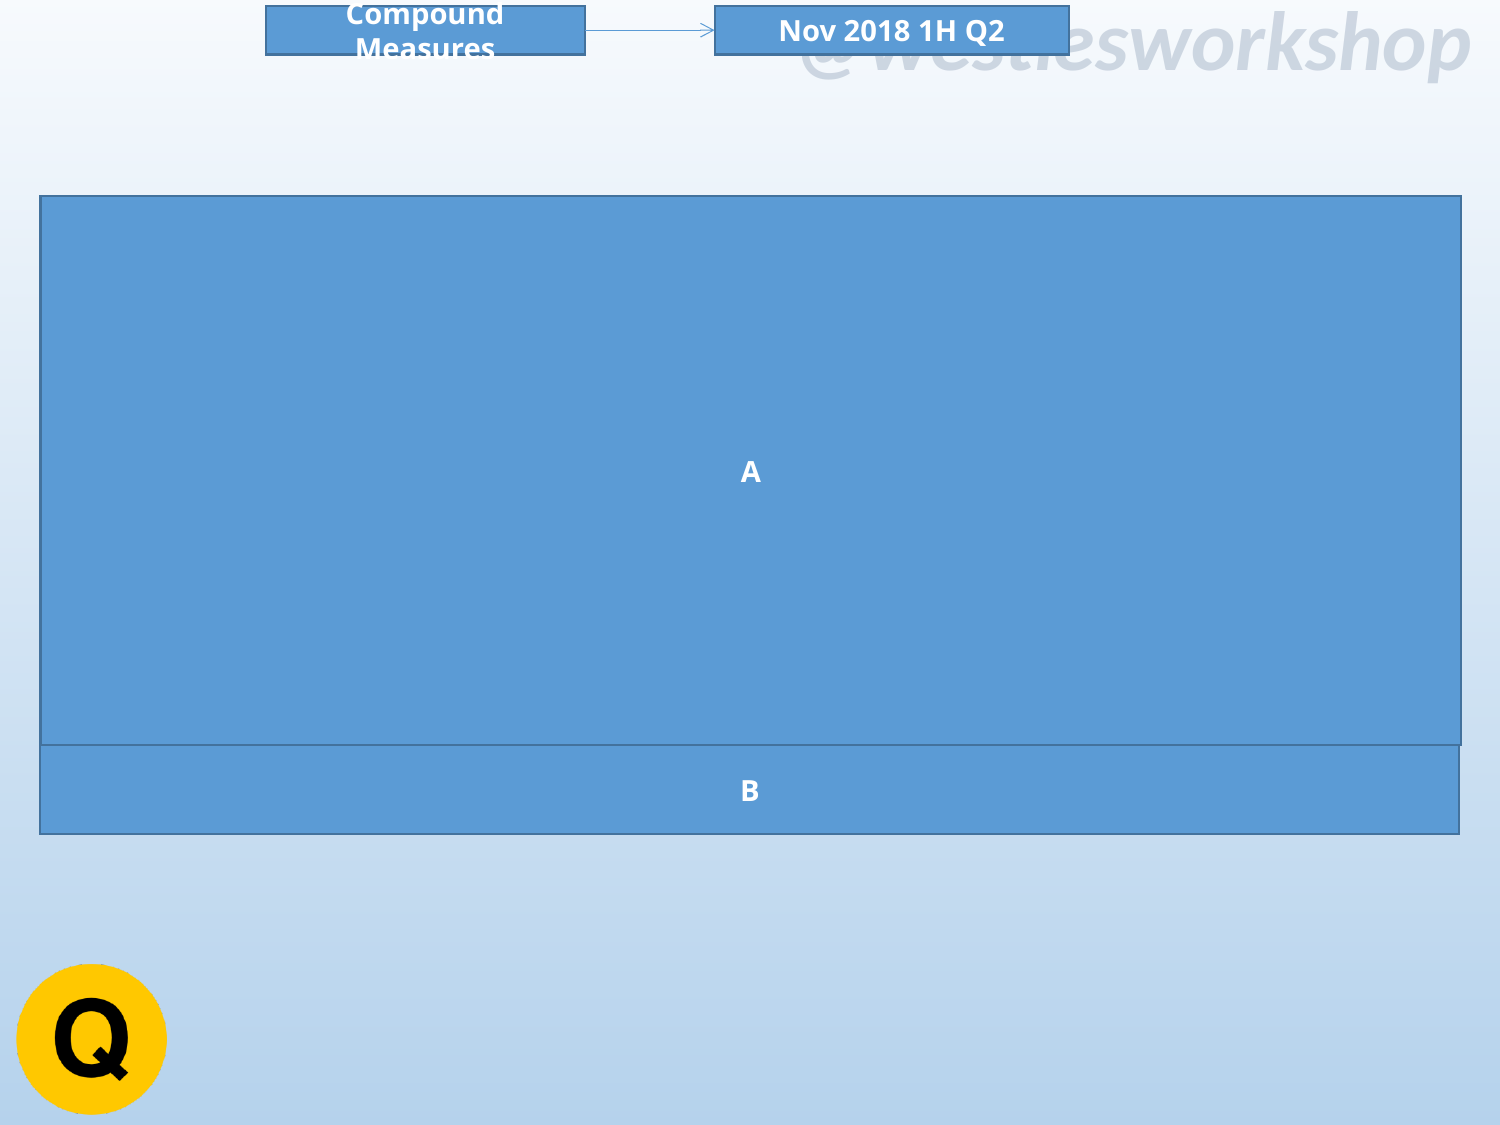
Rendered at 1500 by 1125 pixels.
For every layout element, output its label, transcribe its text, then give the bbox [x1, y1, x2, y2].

picture [0, 940, 191, 1125]
text_box Nov 2018 1H Q2 [714, 5, 1070, 56]
text_box Compound Measures [265, 5, 586, 56]
text_box B [39, 744, 1460, 835]
picture [40, 196, 1460, 828]
